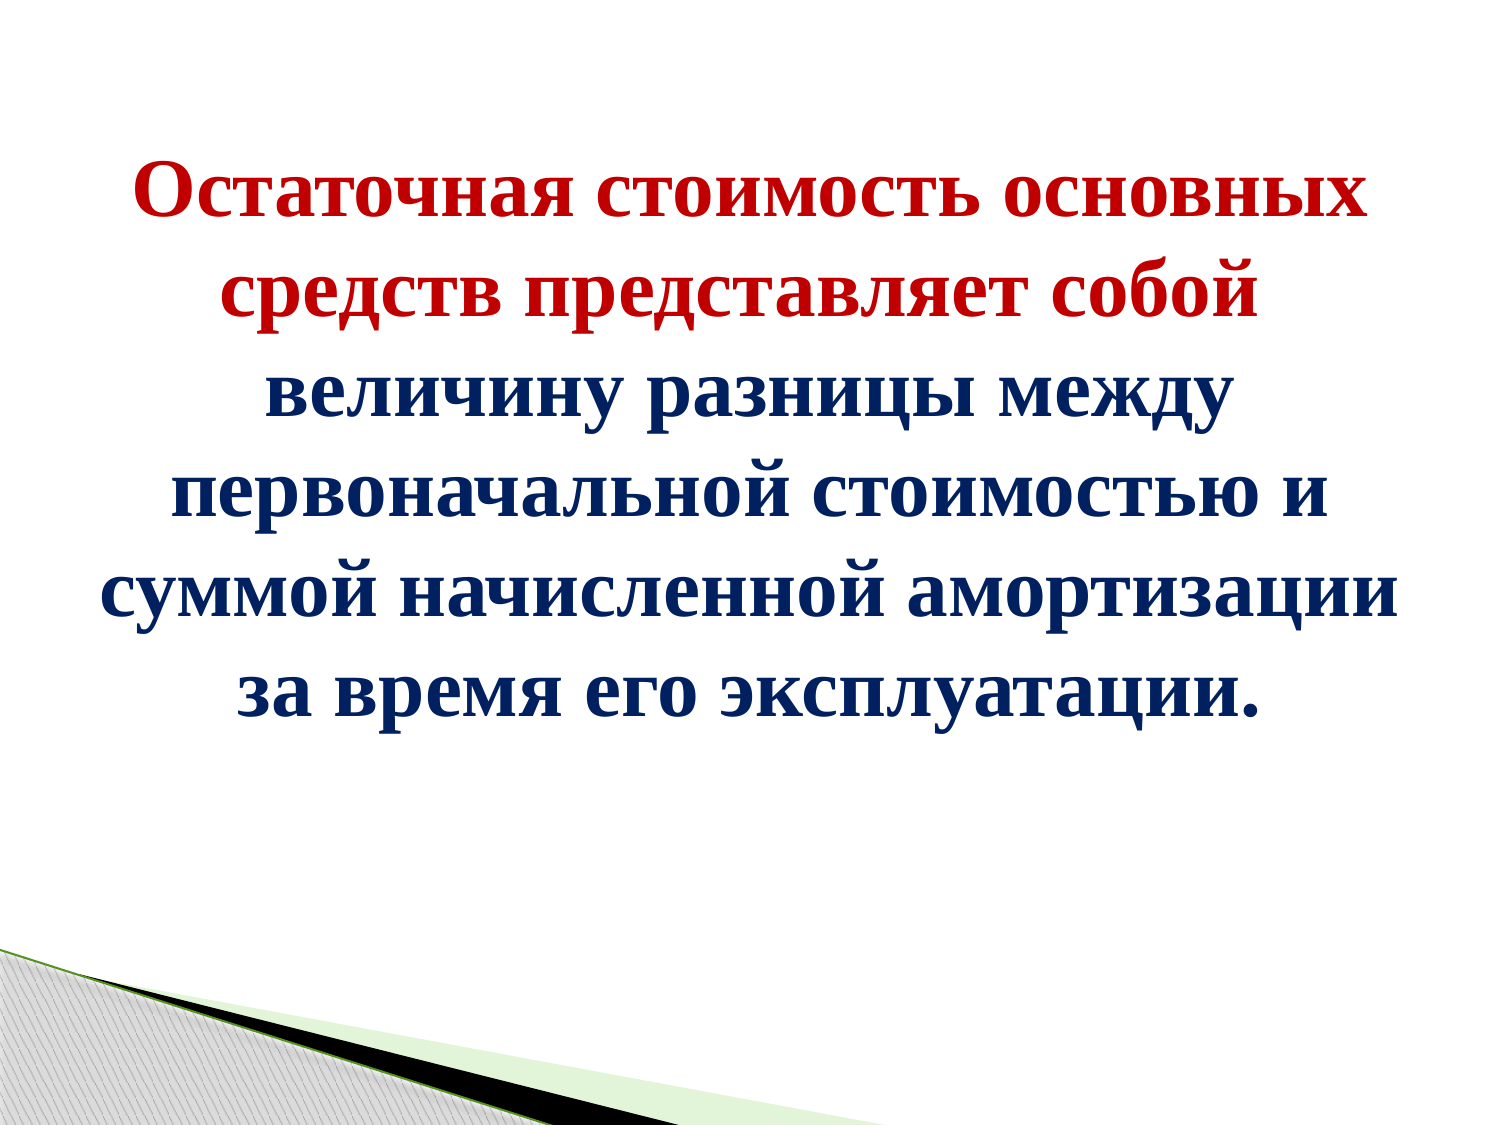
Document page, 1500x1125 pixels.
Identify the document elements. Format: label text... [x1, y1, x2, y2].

text_box Остаточная стоимость основных средств представляет собой величину разницы между первоначальной стоимостью и суммой начисленной амортизации за время его эксплуатации. [41, 125, 1459, 740]
